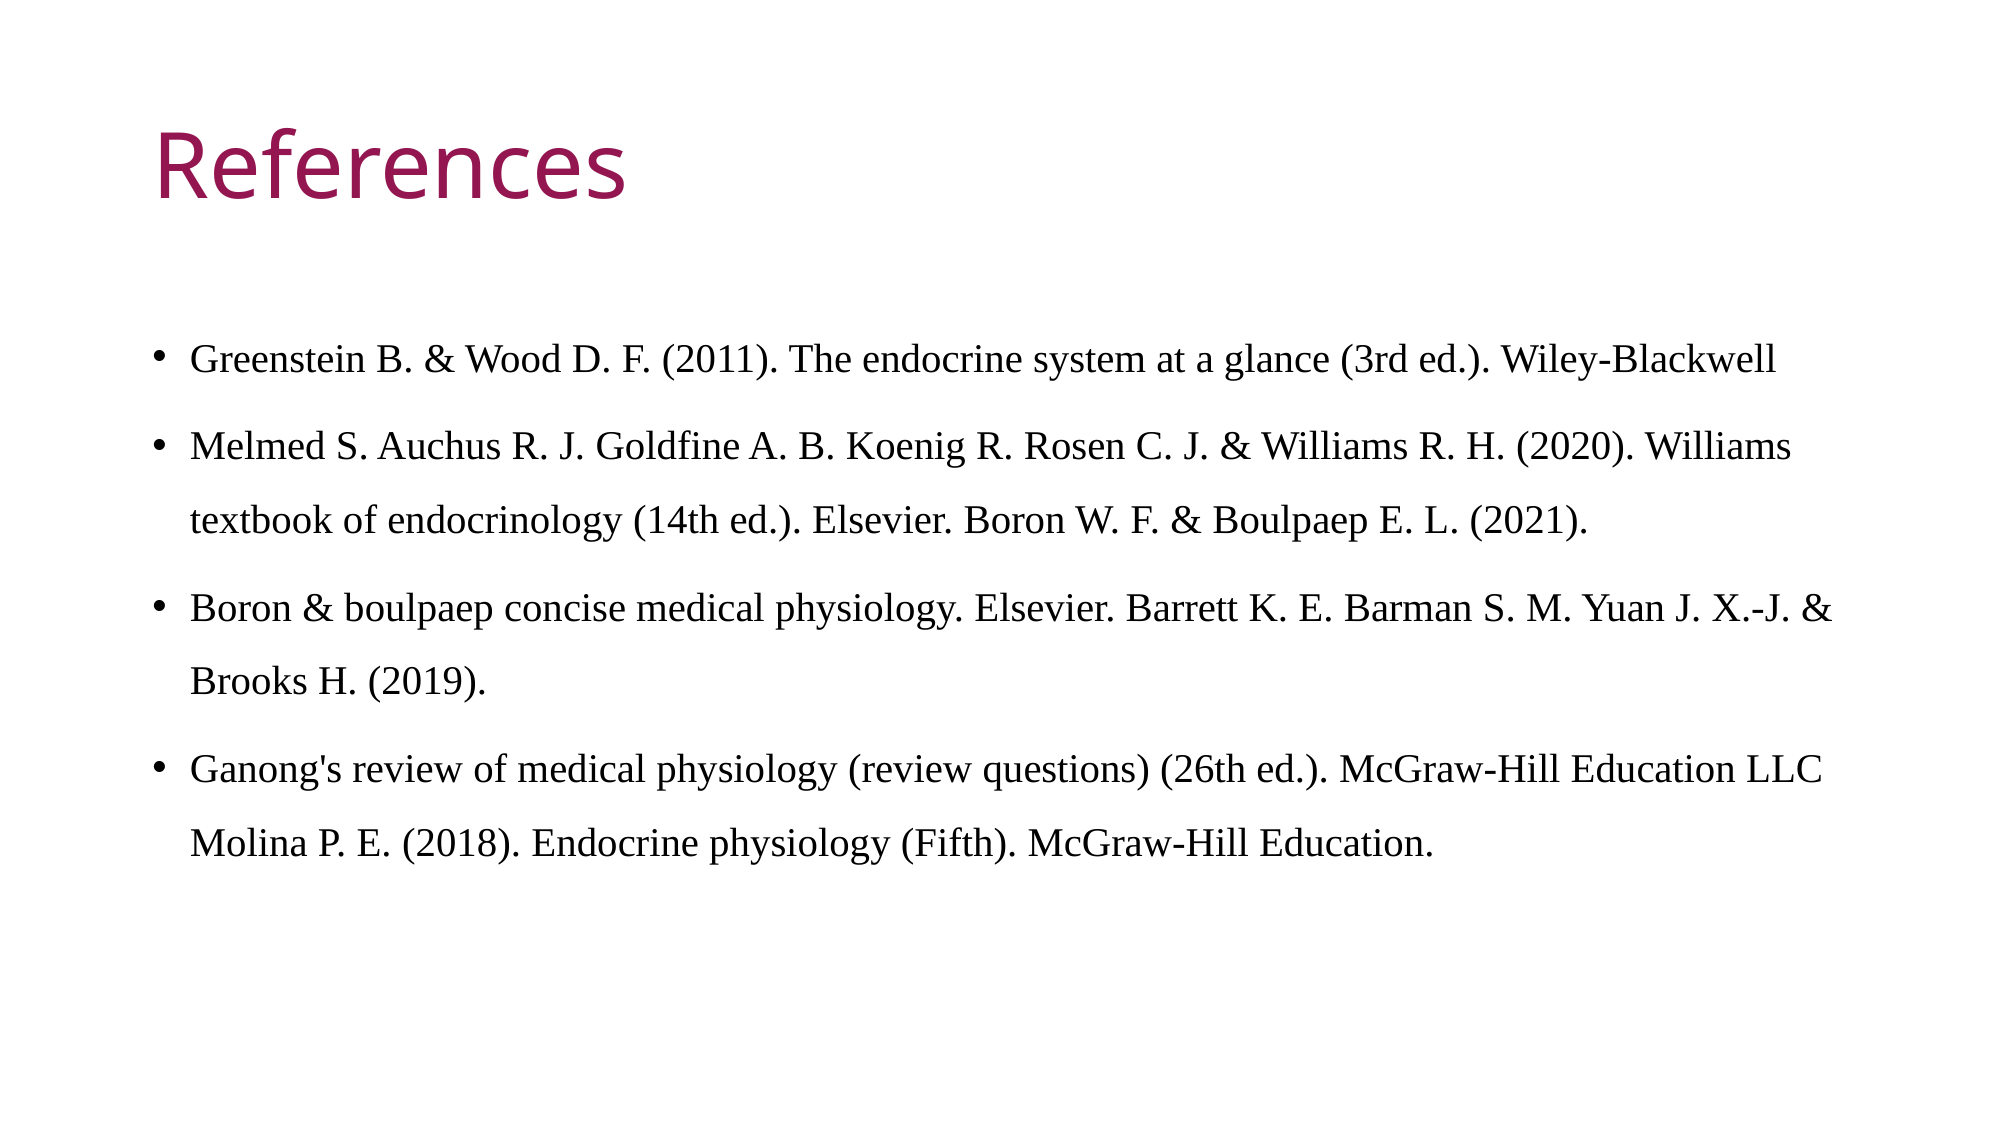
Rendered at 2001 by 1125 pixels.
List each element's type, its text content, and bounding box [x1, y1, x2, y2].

list Greenstein B. & Wood D. F. (2011). The endocrine system at a glance (3rd ed.). Wiley-Blackwell Melmed S. Auchus R. J. Goldfine A. B. Koenig R. Rosen C. J. & Williams R. H. (2020). Williams textbook of endocrinology (14th ed.). Elsevier. Boron W. F. & Boulpaep E. L. (2021). Boron & boulpaep concise medical physiology. Elsevier. Barrett K. E. Barman S. M. Yuan J. X.-J. & Brooks H. (2019). Ganong's review of medical physiology (review questions) (26th ed.). McGraw-Hill Education LLC Molina P. E. (2018). Endocrine physiology (Fifth). McGraw-Hill Education. [137, 299, 1863, 1014]
title References [137, 59, 1863, 278]
